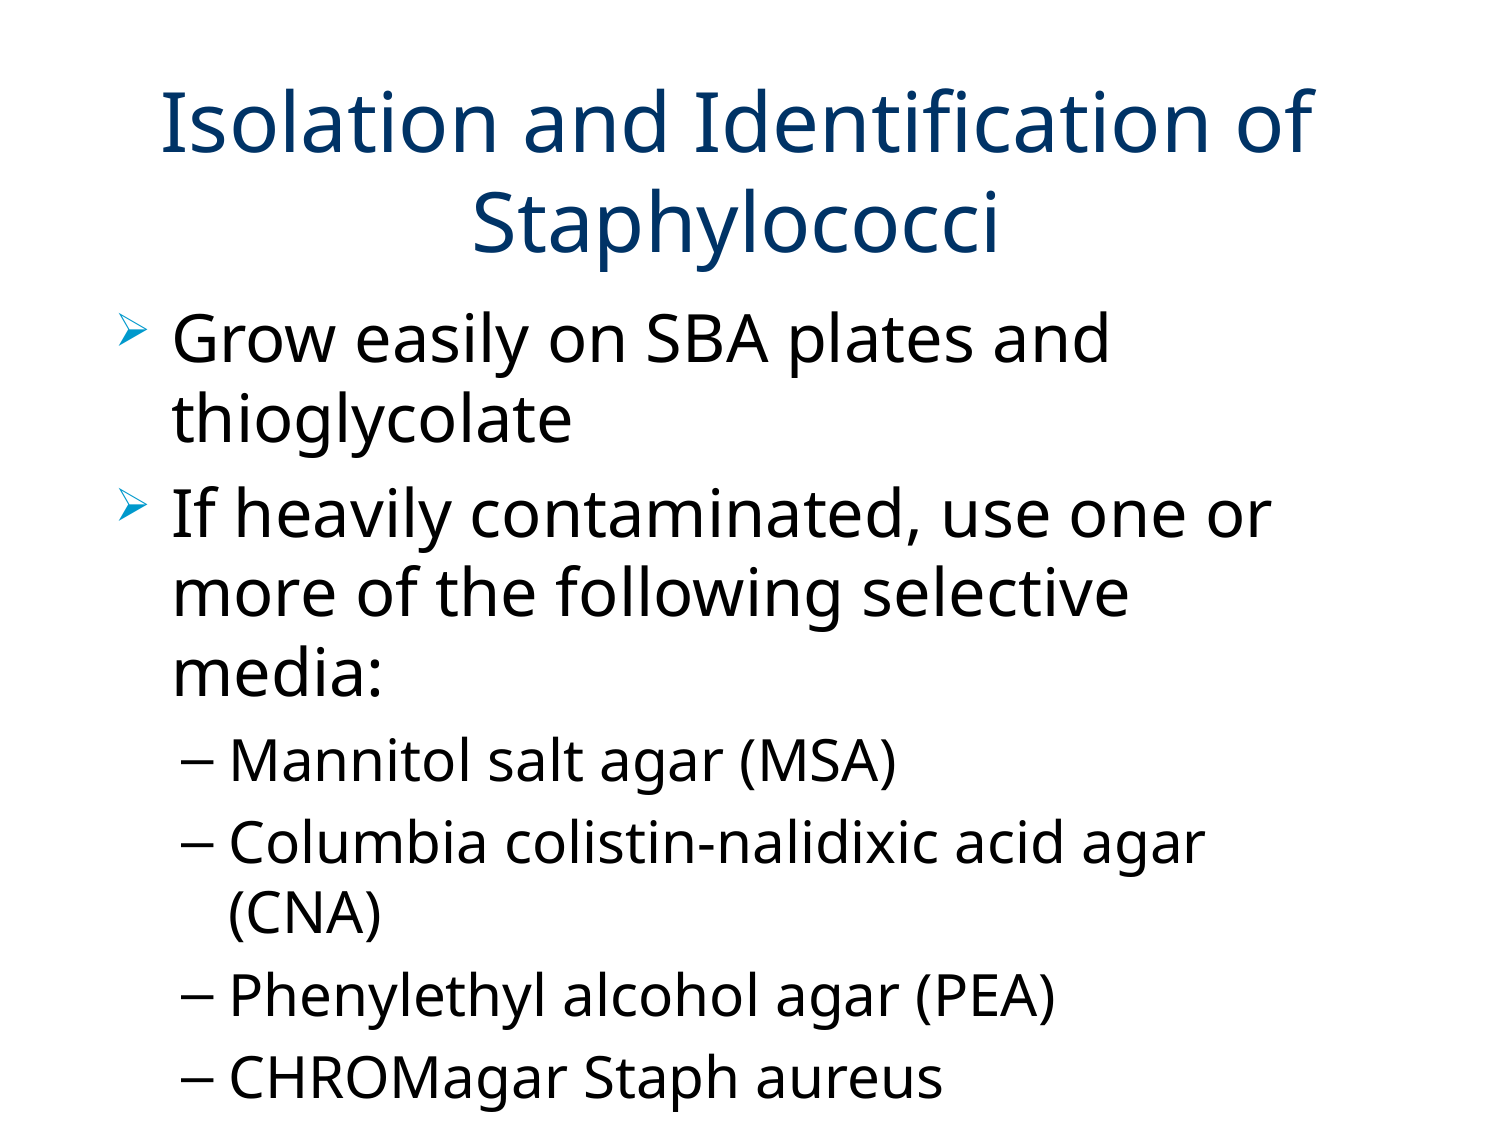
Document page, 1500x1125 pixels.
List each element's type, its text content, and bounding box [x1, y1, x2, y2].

title Isolation and Identification of Staphylococci [99, 12, 1375, 287]
list Grow easily on SBA plates and thioglycolate If heavily contaminated, use one or more of the following selective media: Mannitol salt agar (MSA) Columbia colistin-nalidixic acid agar (CNA) Phenylethyl alcohol agar (PEA) CHROMagar Staph aureus Selective media [99, 287, 1375, 1088]
